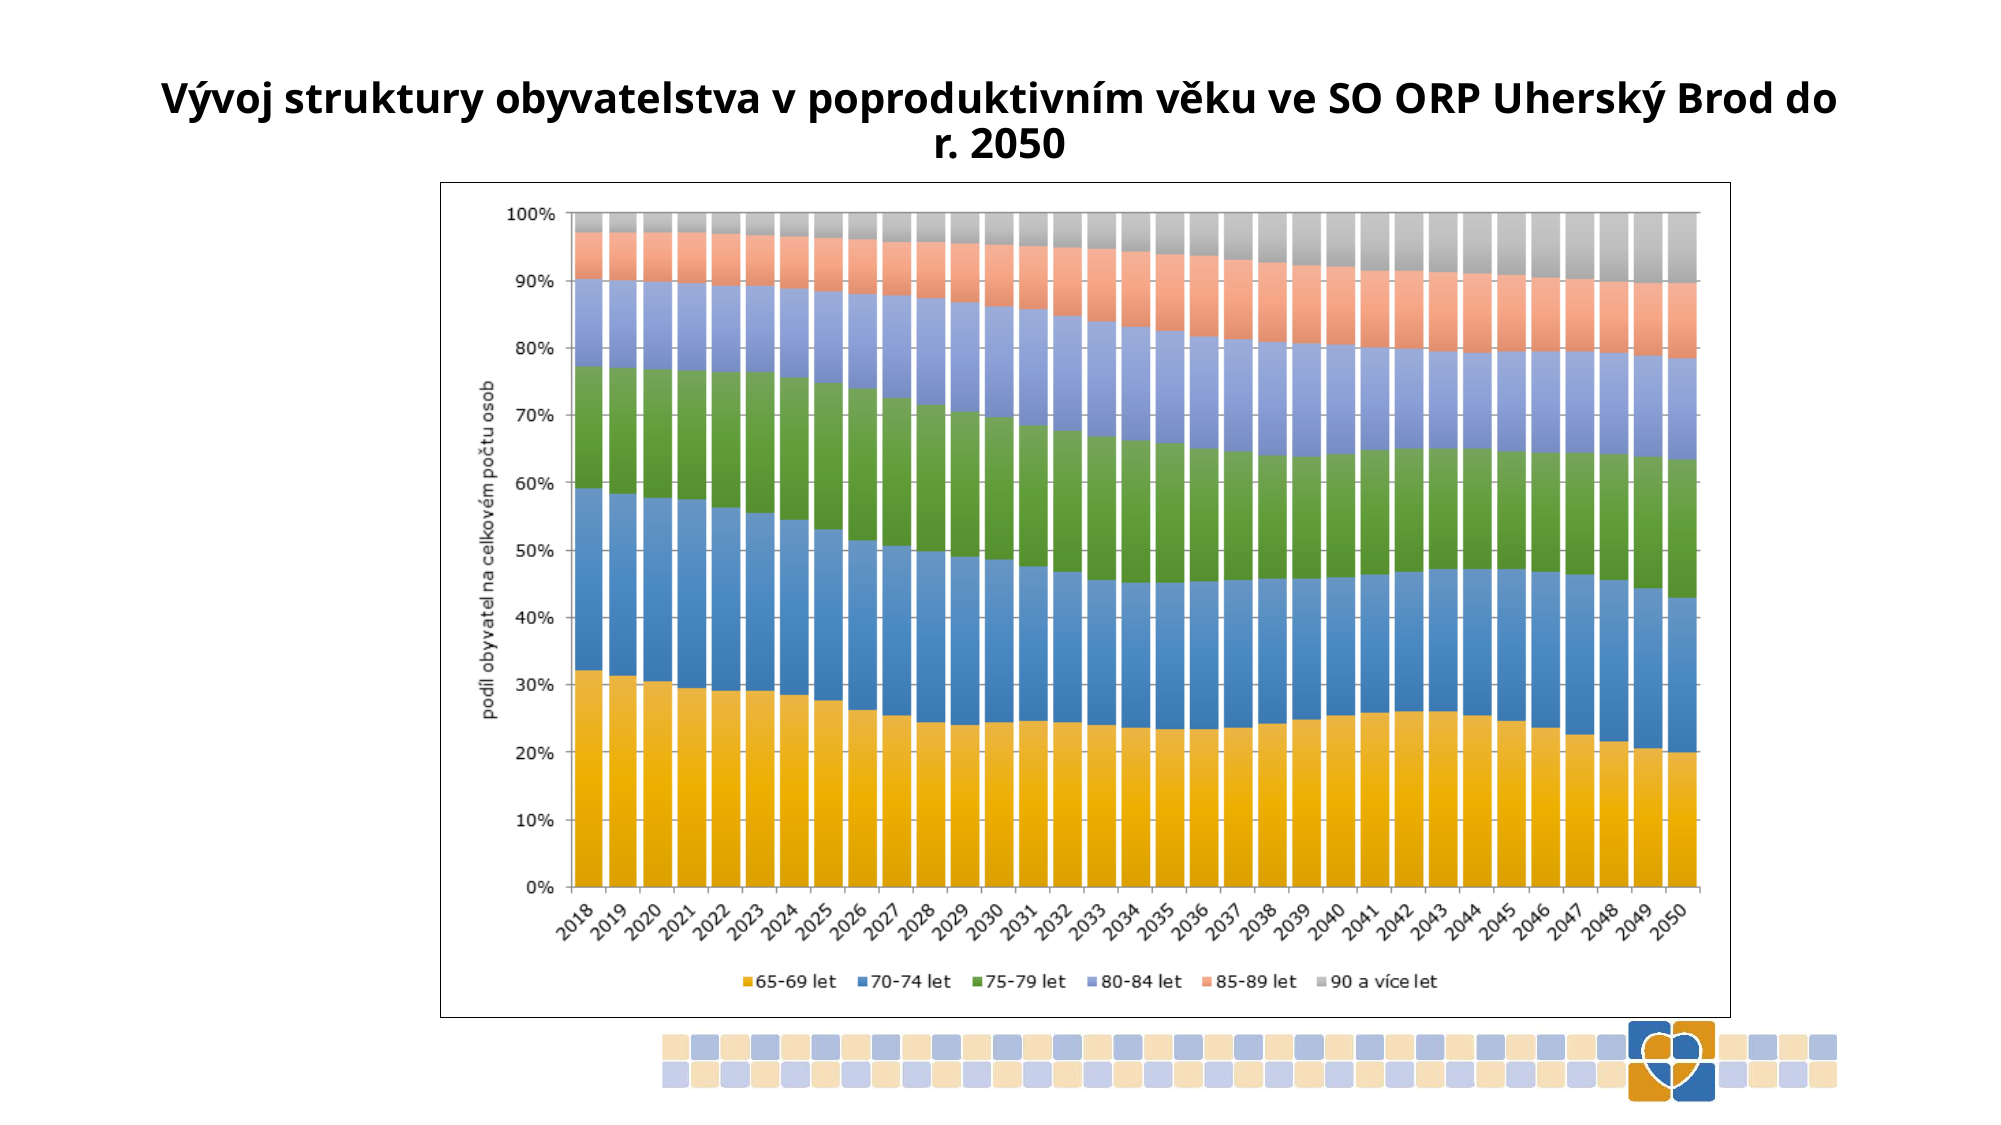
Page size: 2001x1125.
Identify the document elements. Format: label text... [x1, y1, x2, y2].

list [439, 182, 1731, 1018]
title Vývoj struktury obyvatelstva v poproduktivním věku ve SO ORP Uherský Brod do r. 2050 [137, 59, 1863, 185]
footer [662, 1017, 1837, 1103]
